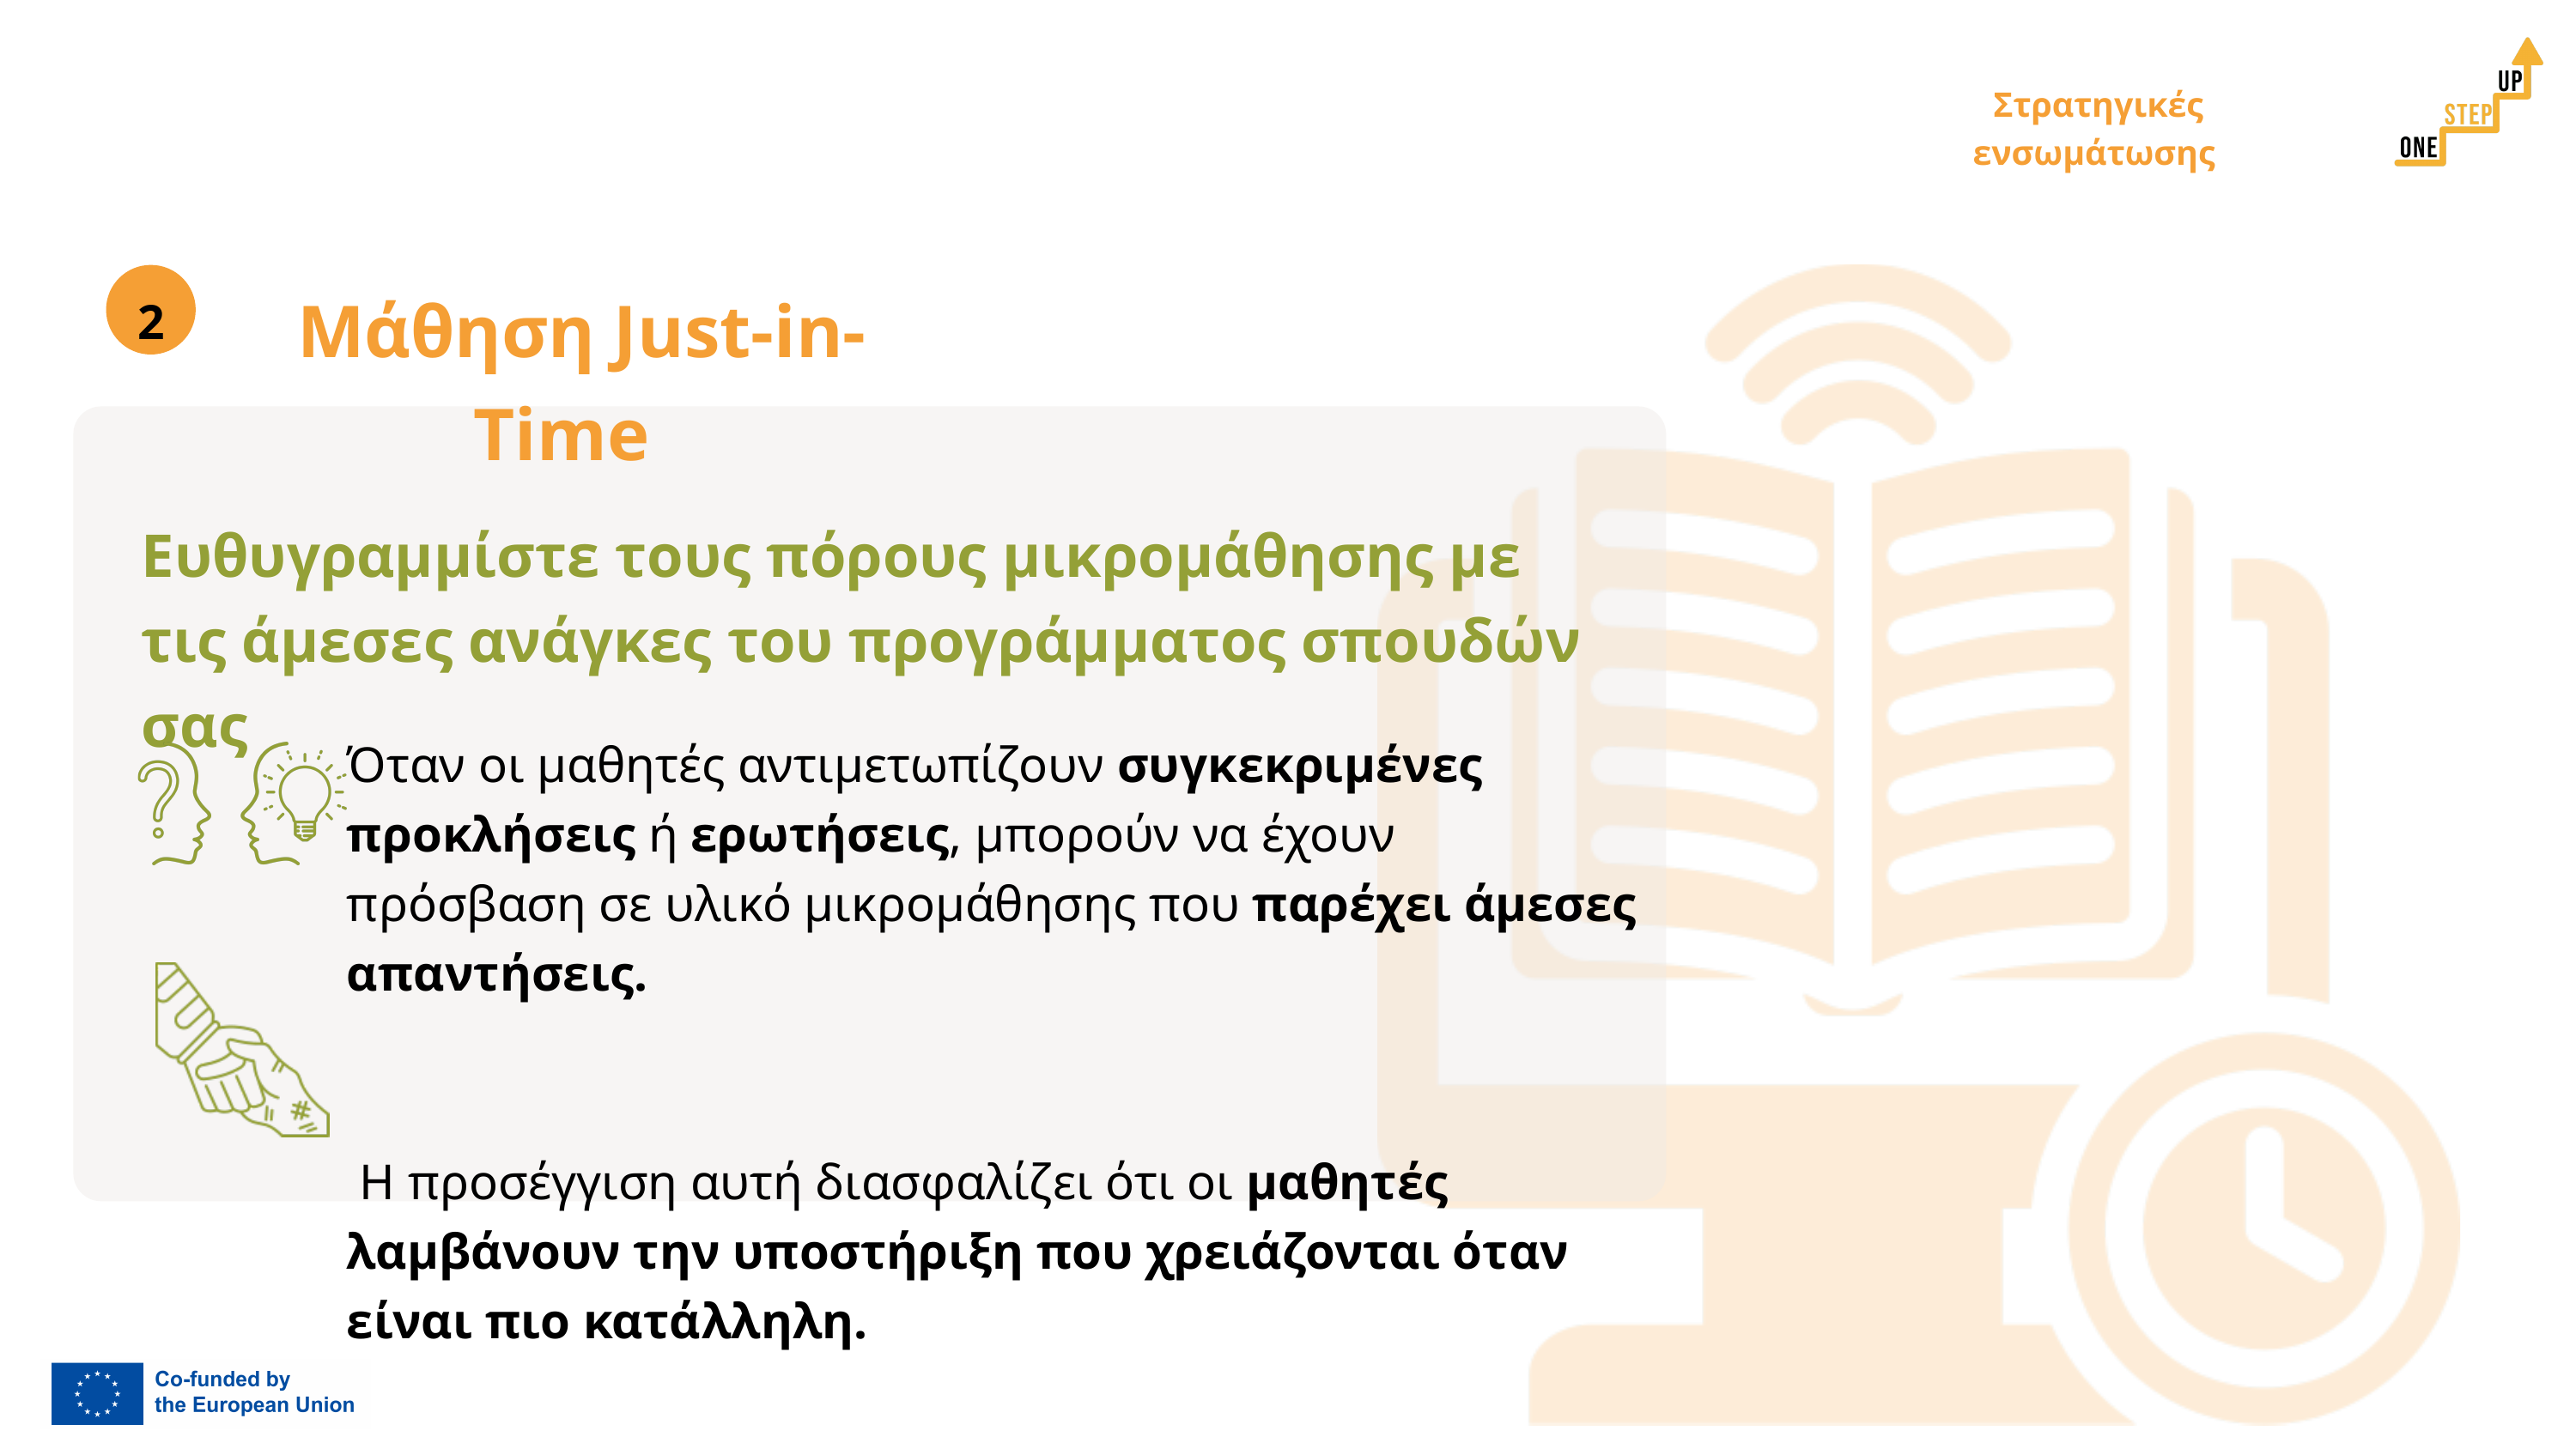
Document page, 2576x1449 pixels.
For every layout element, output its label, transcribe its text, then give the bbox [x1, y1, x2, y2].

text_box Μάθηση Just-in-Time [216, 268, 944, 475]
text_box [2361, 0, 2576, 195]
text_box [106, 262, 197, 355]
text_box Όταν οι μαθητές αντιμετωπίζουν συγκεκριμένες προκλήσεις ή ερωτήσεις, μπορούν να έχουν πρόσβαση σε υλικό μικρομάθησης που παρέχει άμεσες απαντήσεις. Η προσέγγιση αυτή διασφαλίζει ότι οι μαθητές λαμβάνουν την υποστήριξη που χρειάζονται όταν είναι πιο κατάλληλη. [346, 723, 1640, 1349]
text_box [137, 742, 347, 865]
text_box Στρατηγικές ενσωμάτωσης [1918, 76, 2278, 173]
text_box [1377, 264, 2461, 1426]
text_box Ευθυγραμμίστε τους πόρους μικρομάθησης με τις άμεσες ανάγκες του προγράμματος σπουδών σας [141, 504, 1599, 742]
text_box [155, 962, 330, 1137]
picture [39, 1359, 371, 1429]
text_box [73, 406, 1667, 1202]
